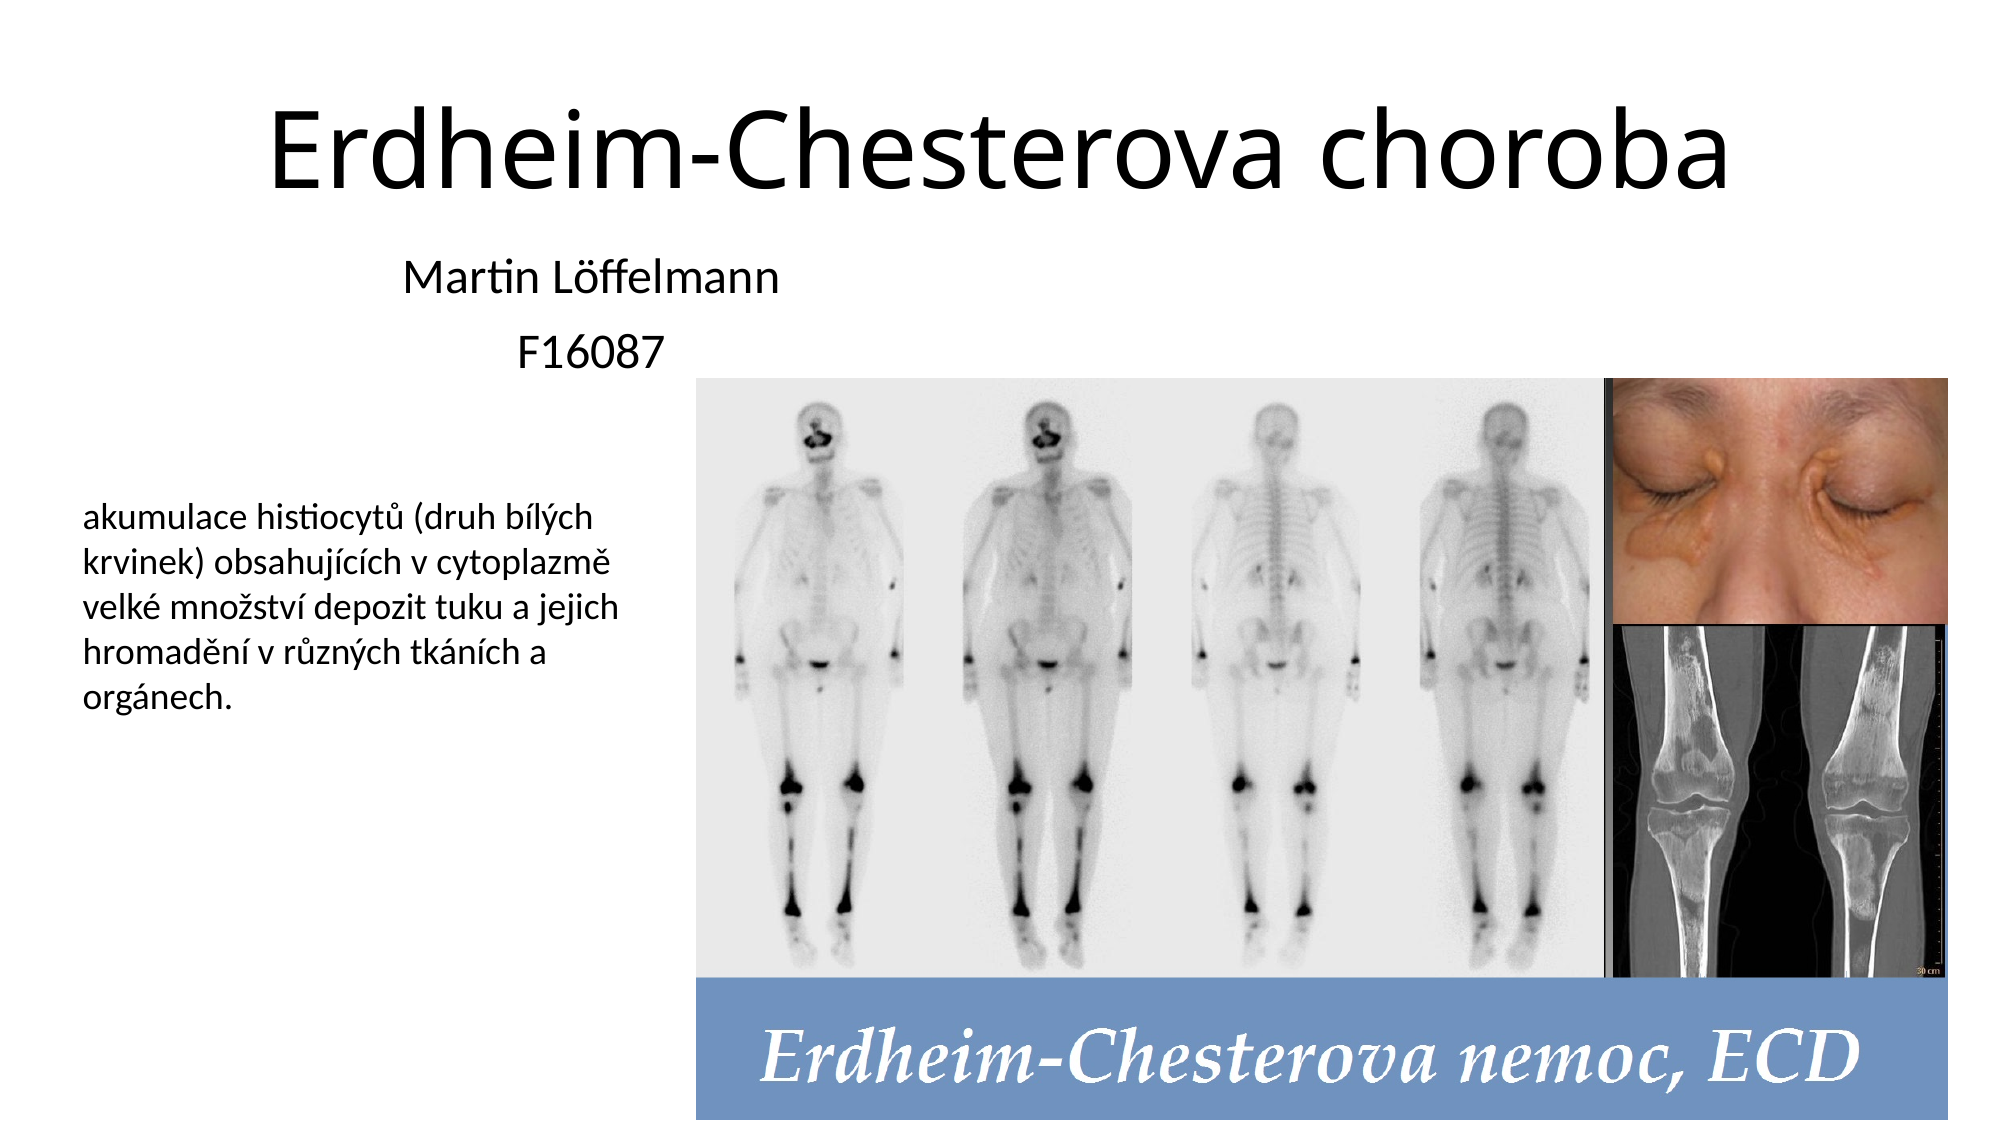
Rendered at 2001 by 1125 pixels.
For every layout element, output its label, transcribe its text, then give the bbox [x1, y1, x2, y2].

text_box akumulace histiocytů (druh bílých krvinek) obsahujících v cytoplazmě velké množství depozit tuku a jejich hromadění v různých tkáních a orgánech. [67, 484, 641, 725]
subtitle Martin Löffelmann F16087 [87, 242, 1097, 515]
title Erdheim-Chesterova choroba [249, 80, 1750, 220]
picture [696, 378, 1948, 1120]
